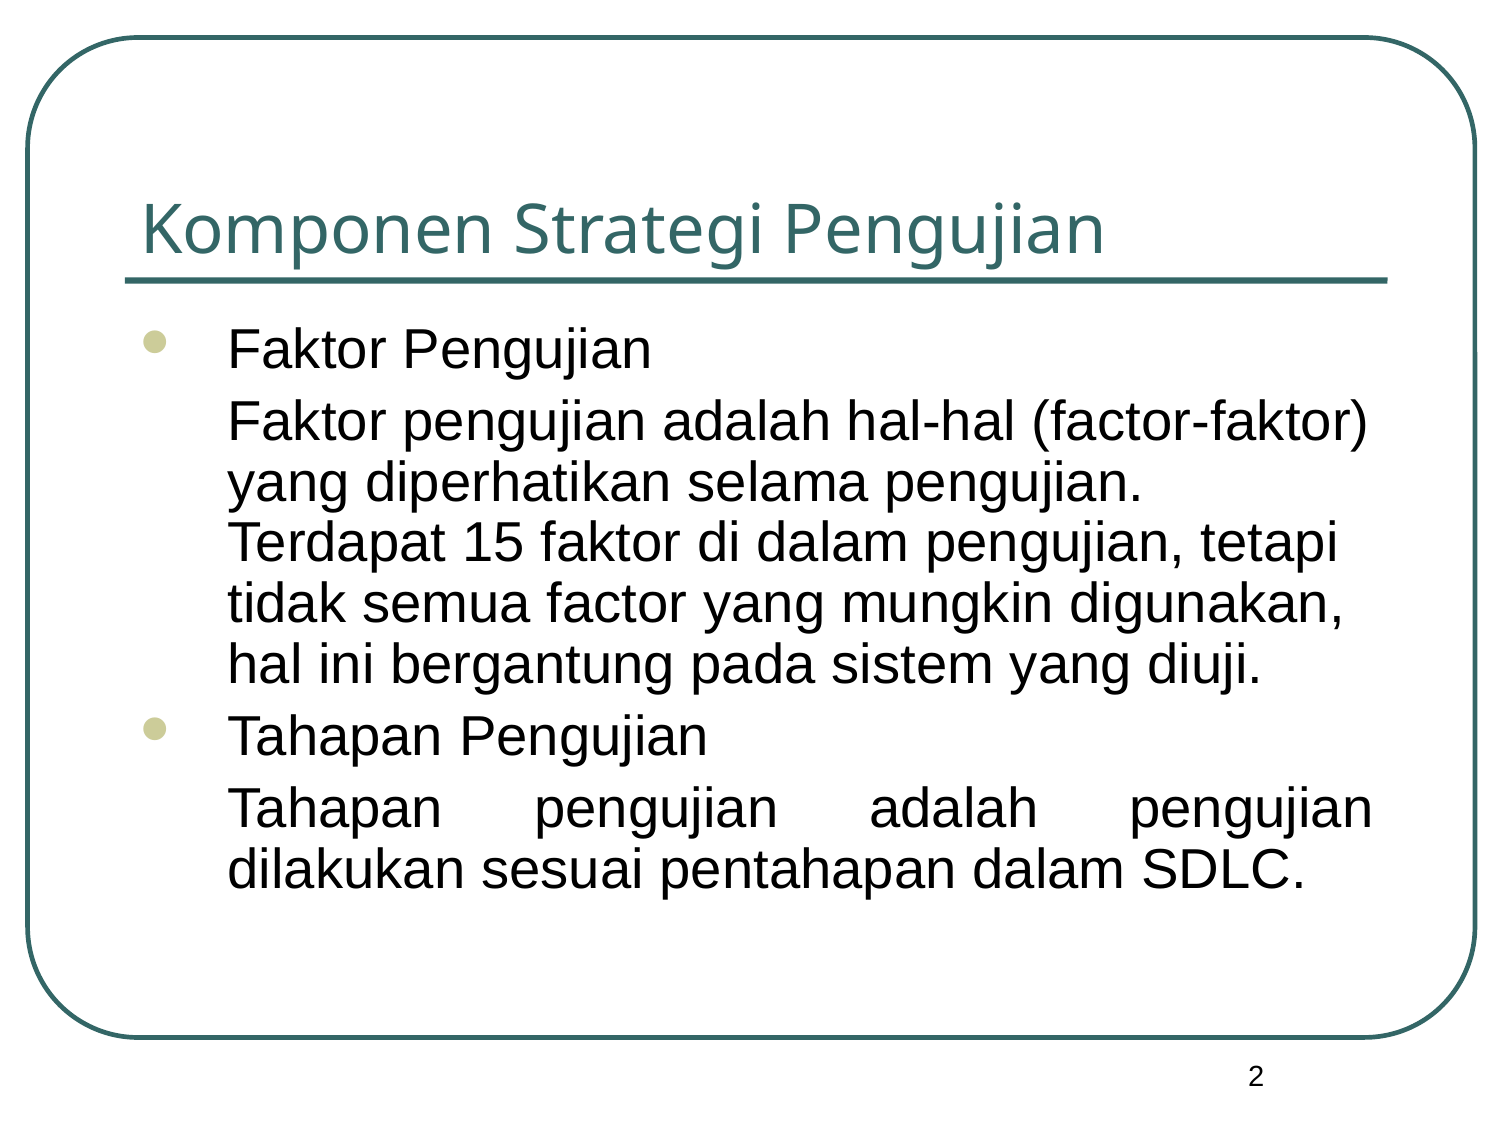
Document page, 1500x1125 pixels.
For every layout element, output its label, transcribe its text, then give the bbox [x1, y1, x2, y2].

list Faktor Pengujian Faktor pengujian adalah hal-hal (factor-faktor) yang diperhatikan selama pengujian. Terdapat 15 faktor di dalam pengujian, tetapi tidak semua factor yang mungkin digunakan, hal ini bergantung pada sistem yang diuji. Tahapan Pengujian Tahapan pengujian adalah pengujian dilakukan sesuai pentahapan dalam SDLC. [125, 312, 1388, 975]
title Komponen Strategi Pengujian [125, 87, 1388, 275]
slide_number 2 [1125, 1050, 1388, 1125]
